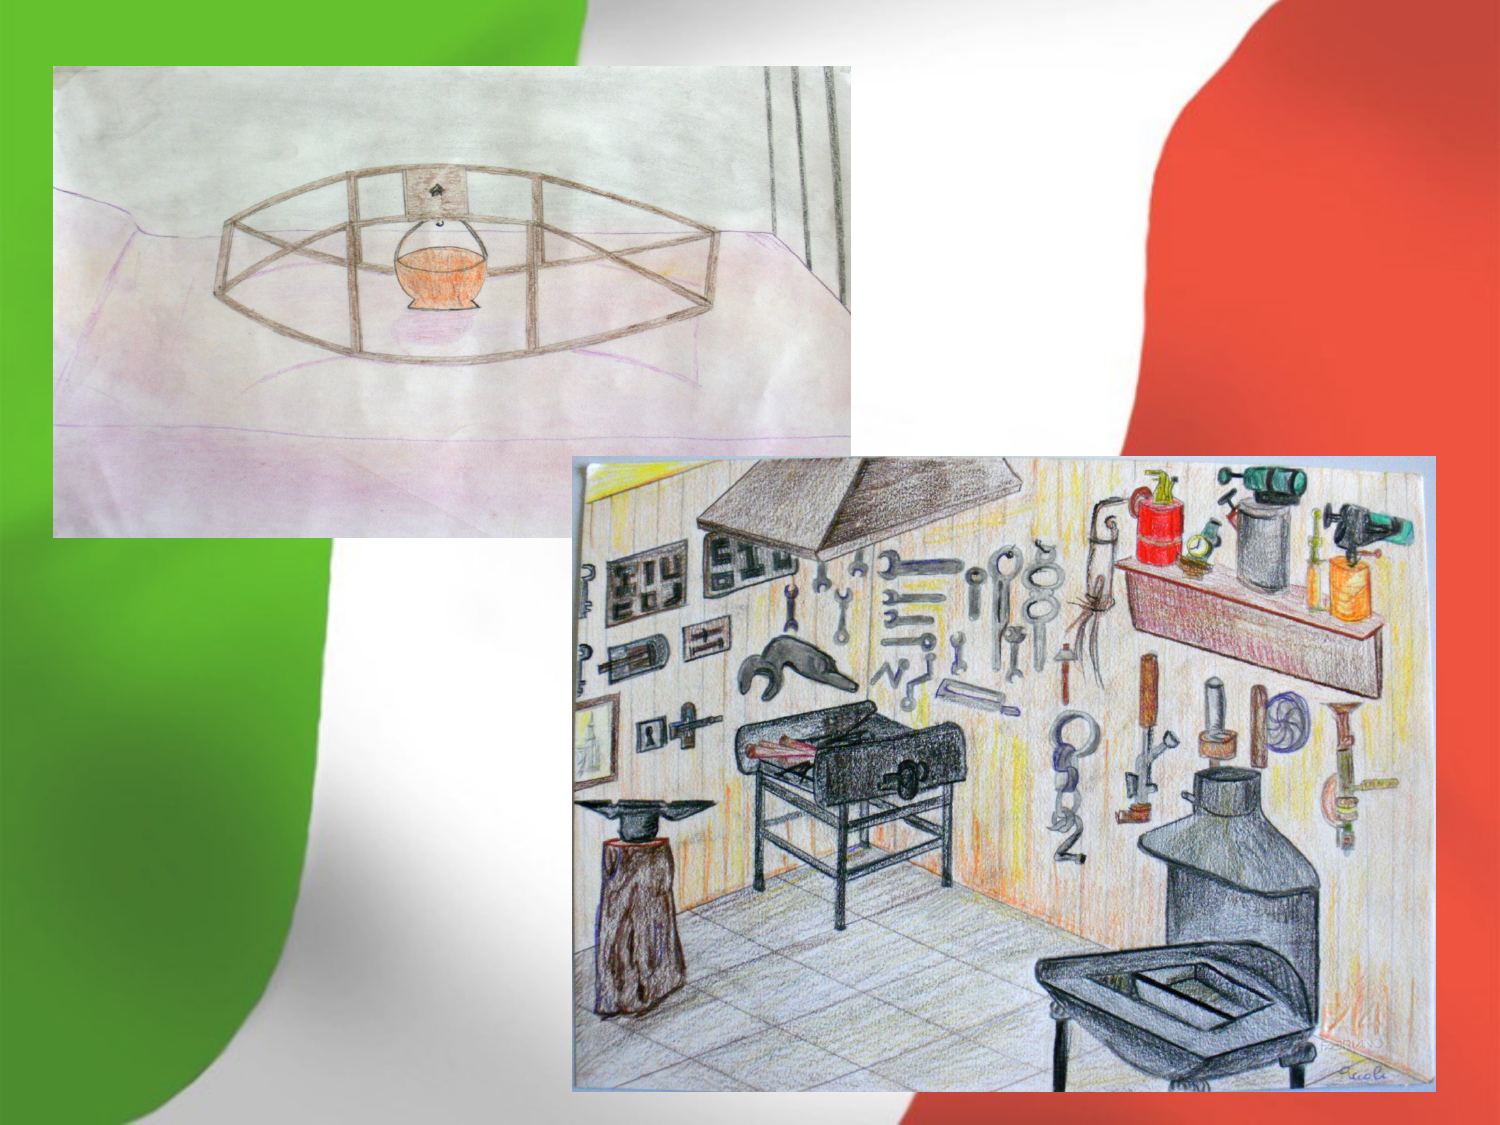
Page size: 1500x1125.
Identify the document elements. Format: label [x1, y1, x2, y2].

picture [52, 66, 1436, 1092]
